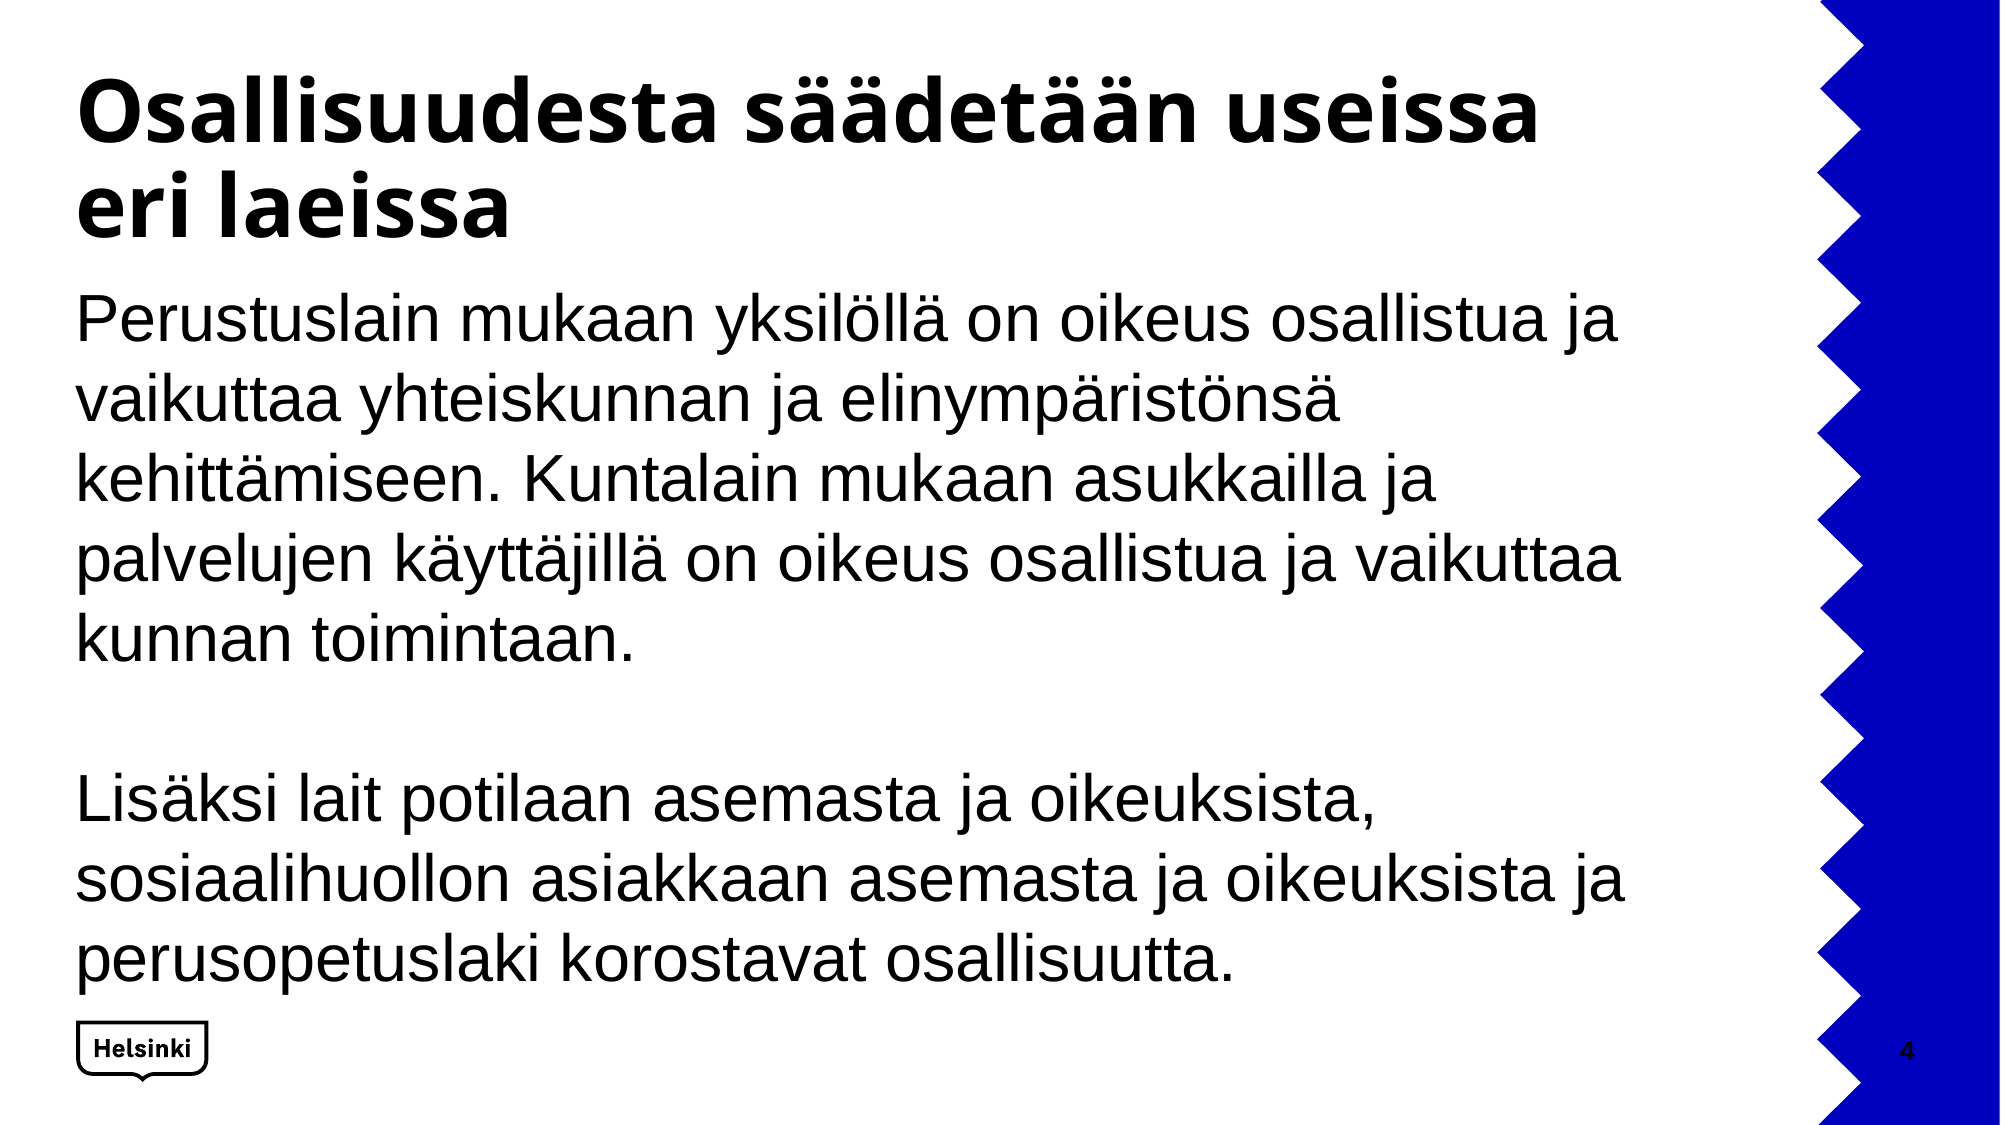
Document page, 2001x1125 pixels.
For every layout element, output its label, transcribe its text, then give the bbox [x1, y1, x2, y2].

list Perustuslain mukaan yksilöllä on oikeus osallistua ja vaikuttaa yhteiskunnan ja elinympäristönsä kehittämiseen. Kuntalain mukaan asukkailla ja palvelujen käyttäjillä on oikeus osallistua ja vaikuttaa kunnan toimintaan. Lisäksi lait potilaan asemasta ja oikeuksista, sosiaalihuollon asiakkaan asemasta ja oikeuksista ja perusopetuslaki korostavat osallisuutta. [75, 275, 1683, 1014]
slide_number 4 [1712, 1028, 1916, 1071]
title Osallisuudesta säädetään useissa eri laeissa [75, 66, 1596, 260]
